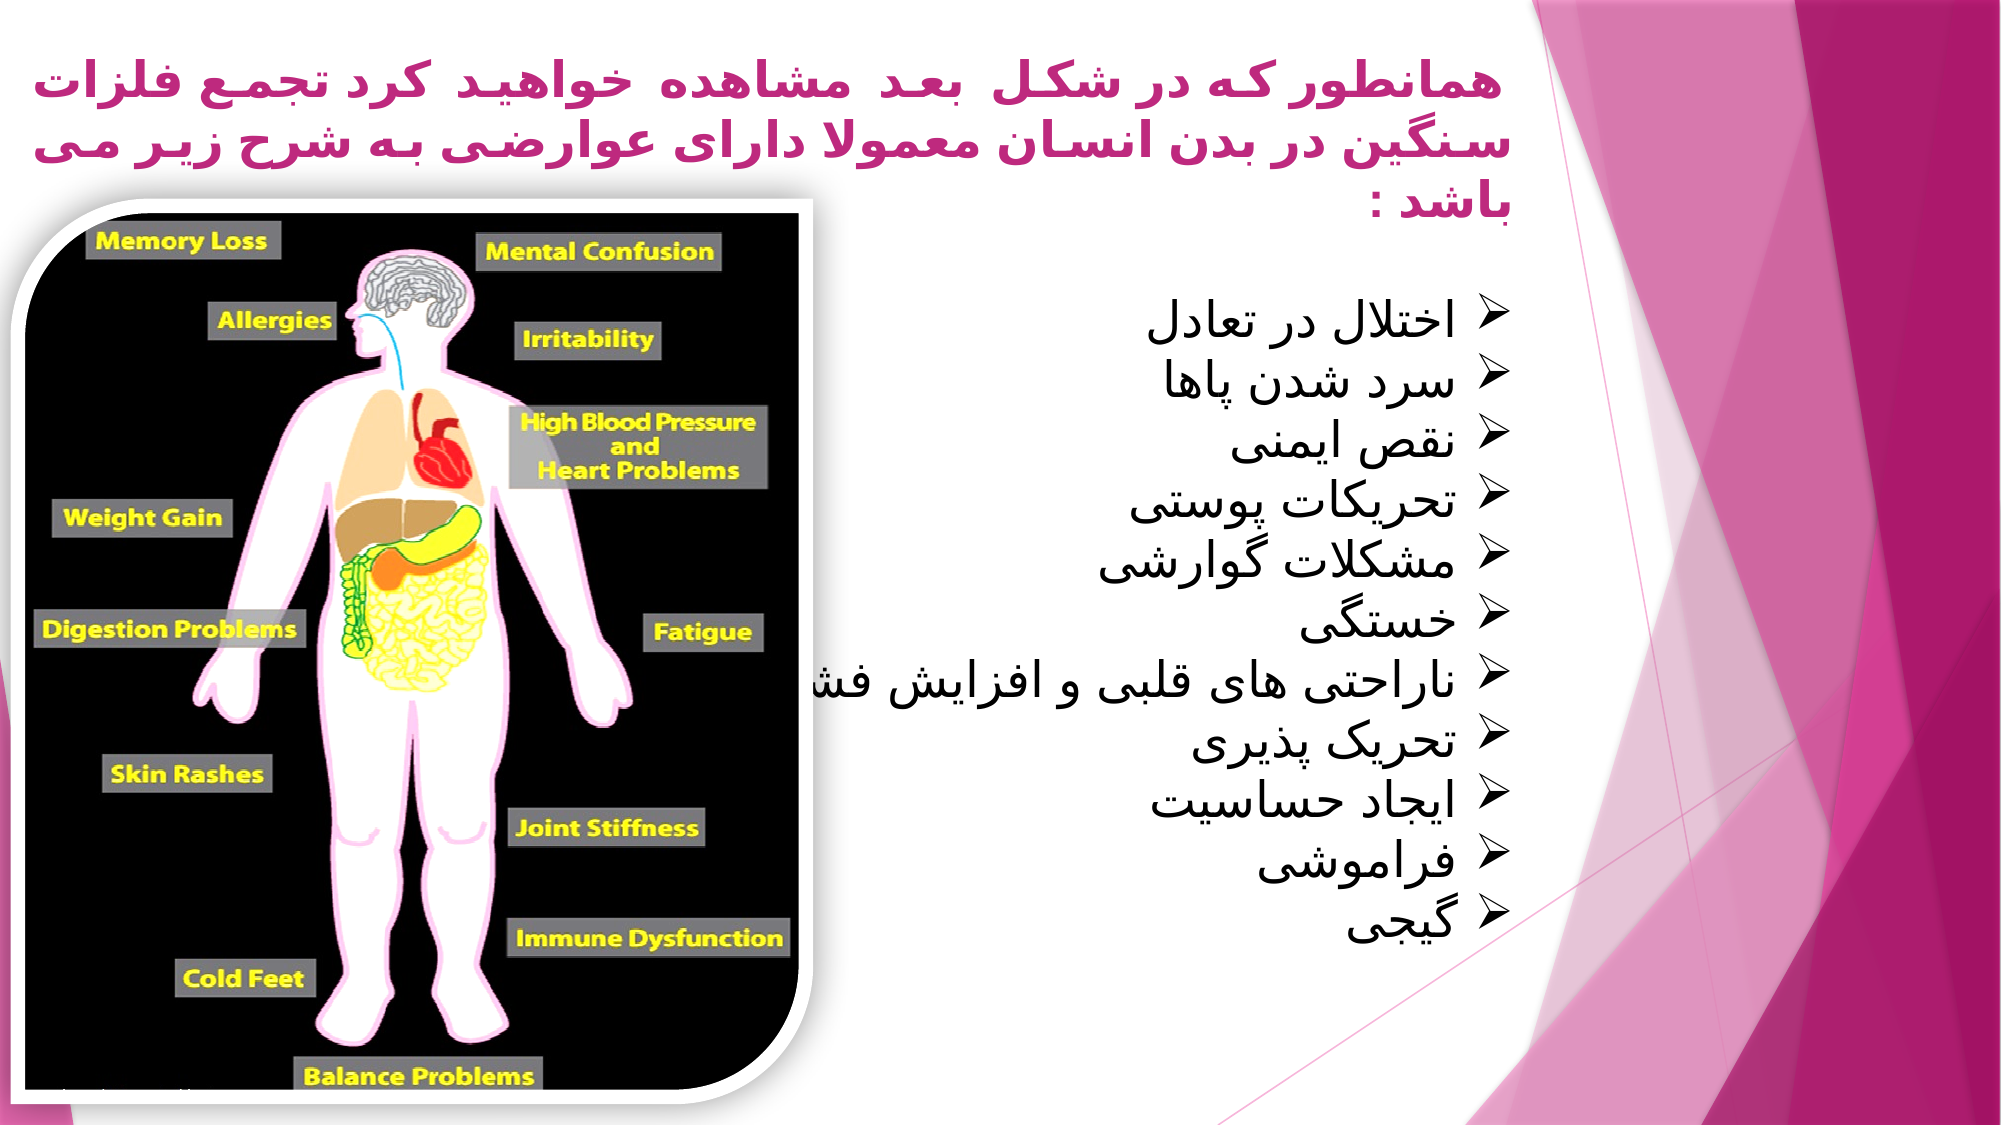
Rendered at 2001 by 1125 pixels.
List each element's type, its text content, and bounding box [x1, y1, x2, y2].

text_box همانطور که در شکل بعد مشاهده خواهید کرد تجمع فلزات سنگین در بدن انسان معمولا دارای عوارضی به شرح زیر می باشد : اختلال در تعادل سرد شدن پاها نقص ایمنی تحریکات پوستی مشکلات گوارشی خستگی ناراحتی های قلبی و افزایش فشار خون تحریک پذیری ایجاد حساسیت فراموشی گیجی [17, 40, 1529, 1000]
picture [17, 205, 807, 1098]
